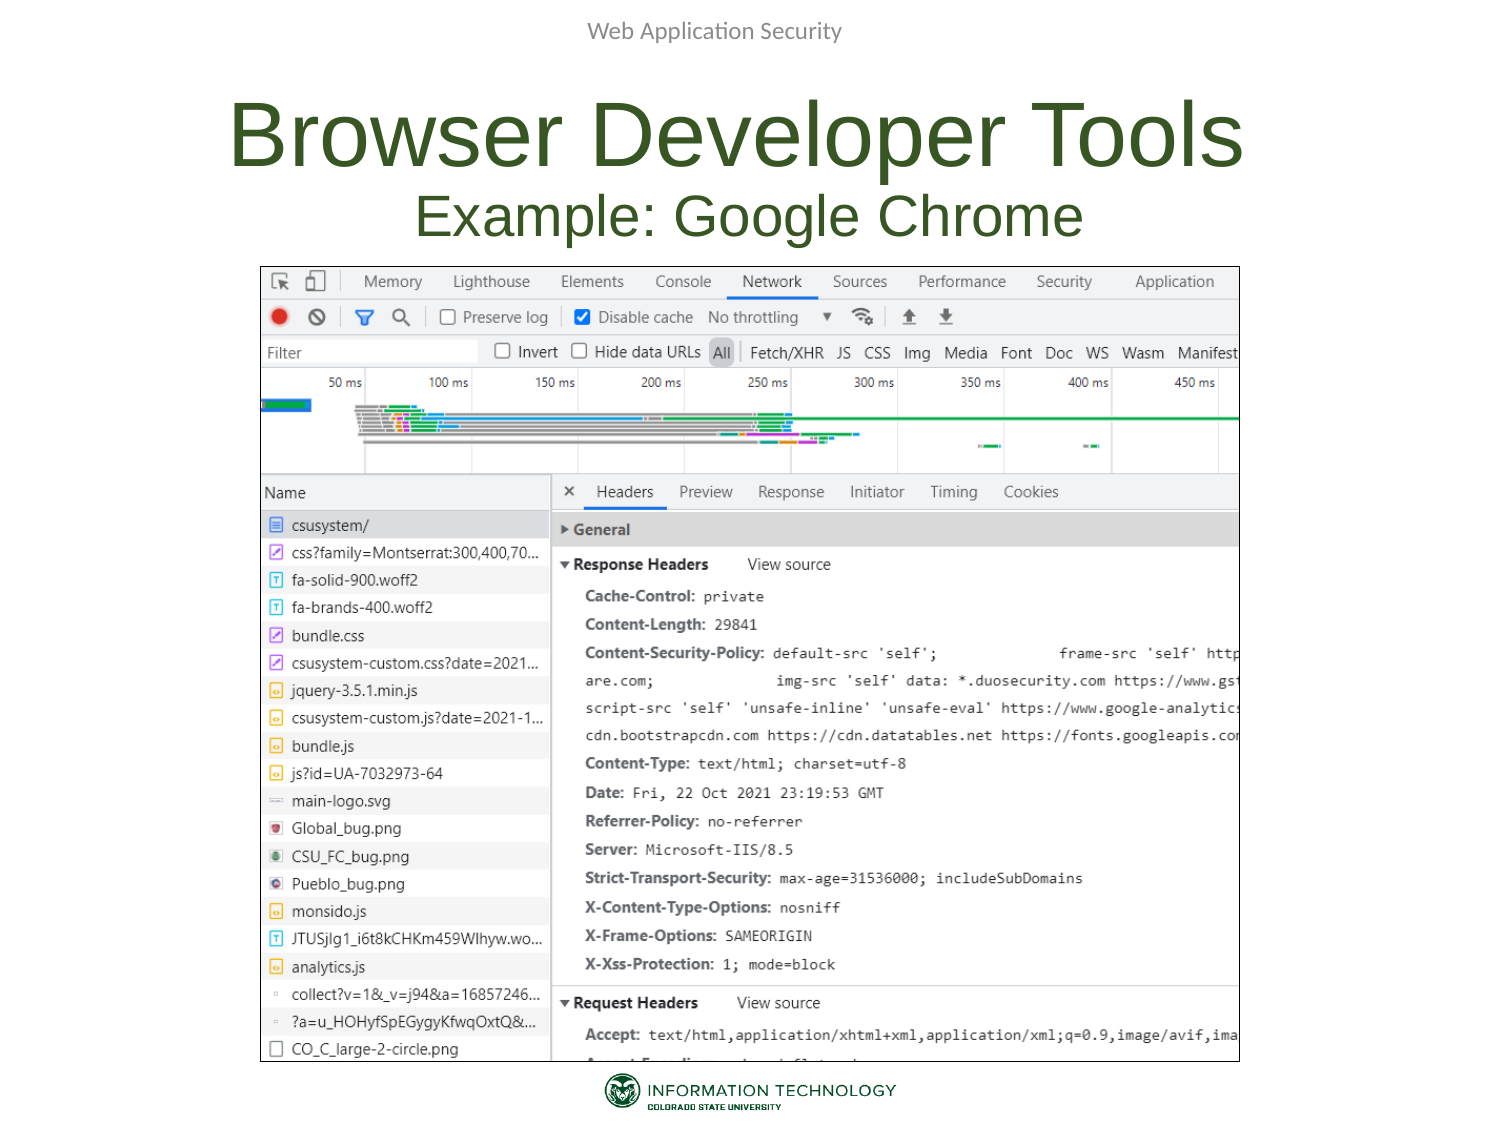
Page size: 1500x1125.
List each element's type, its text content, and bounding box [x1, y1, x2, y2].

footer Web Application Security [461, 0, 969, 60]
picture [260, 266, 1240, 1123]
title Browser Developer Tools Example: Google Chrome [103, 59, 1397, 278]
